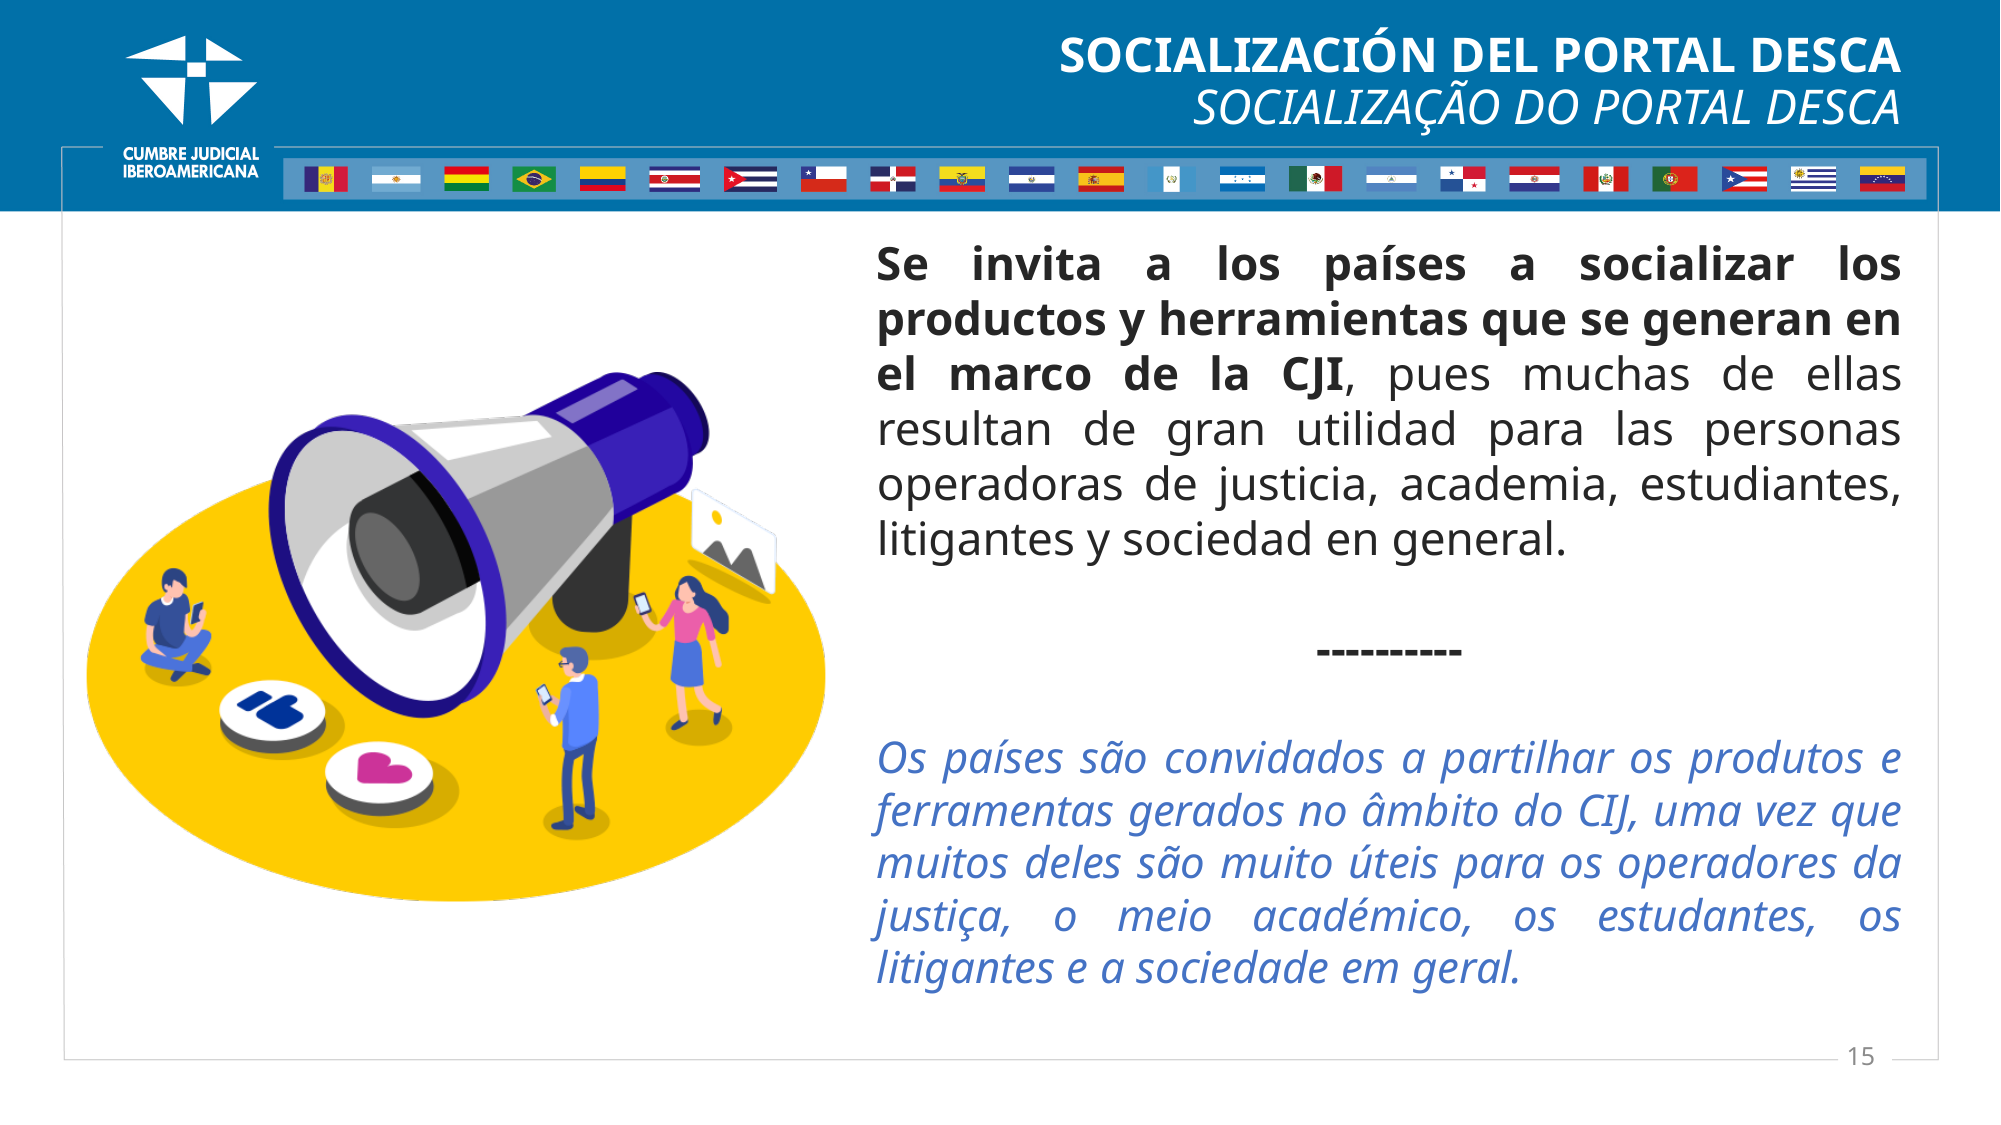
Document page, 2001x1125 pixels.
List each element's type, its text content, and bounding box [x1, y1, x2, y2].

picture [242, 148, 250, 159]
picture [211, 148, 234, 159]
picture [0, 212, 2000, 1125]
picture [129, 165, 135, 177]
picture [124, 148, 132, 159]
picture [146, 148, 150, 159]
picture [146, 165, 152, 177]
picture [1422, 129, 1429, 135]
picture [129, 37, 185, 60]
picture [188, 63, 205, 76]
picture [155, 165, 165, 177]
picture [143, 78, 185, 123]
picture [210, 83, 255, 123]
picture [253, 148, 258, 159]
slide_number 15 [1820, 1027, 1891, 1088]
picture [284, 159, 1926, 199]
text_box SOCIALIZACIÓN DEL PORTAL DESCA SOCIALIZAÇÃO DO PORTAL DESCA [915, 37, 1918, 129]
picture [225, 165, 257, 177]
picture [1377, 28, 1386, 34]
picture [135, 148, 143, 159]
picture [200, 148, 208, 159]
picture [192, 148, 197, 159]
picture [167, 165, 207, 177]
picture [153, 148, 176, 159]
text_box Se invita a los países a socializar los productos y herramientas que se generan en el marco de la CJI, pues muchas de ellas resultan de gran utilidad para las personas operadoras de justicia, academia, estudiantes, litigantes y sociedad en general. ---------- Os países são convidados a partilhar os produtos e ferramentas gerados no âmbito do CIJ, uma vez que muitos deles são muito úteis para os operadores da justiça, o meio académico, os estudantes, os litigantes e a sociedade em geral. [862, 227, 1918, 1000]
picture [207, 40, 239, 60]
picture [138, 165, 143, 177]
picture [180, 148, 185, 159]
picture [210, 165, 222, 177]
